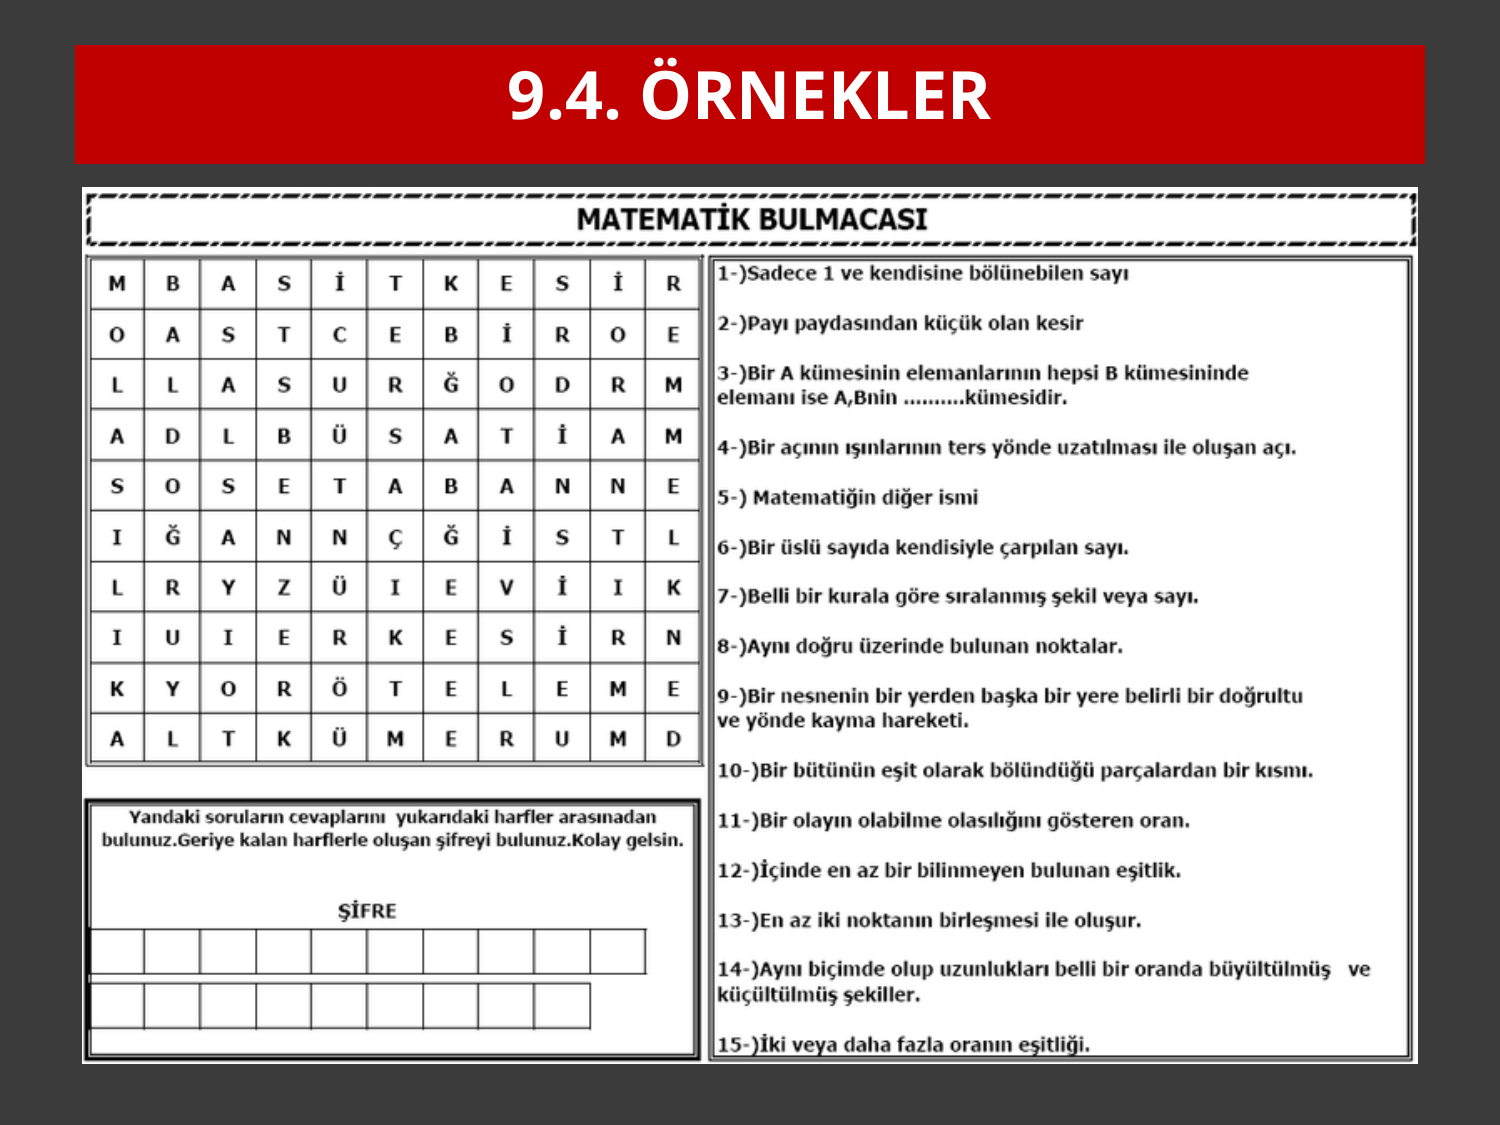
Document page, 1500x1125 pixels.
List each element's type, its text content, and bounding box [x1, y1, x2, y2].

picture [81, 187, 1419, 1064]
text_box 9.4. ÖRnekler [74, 45, 1425, 164]
